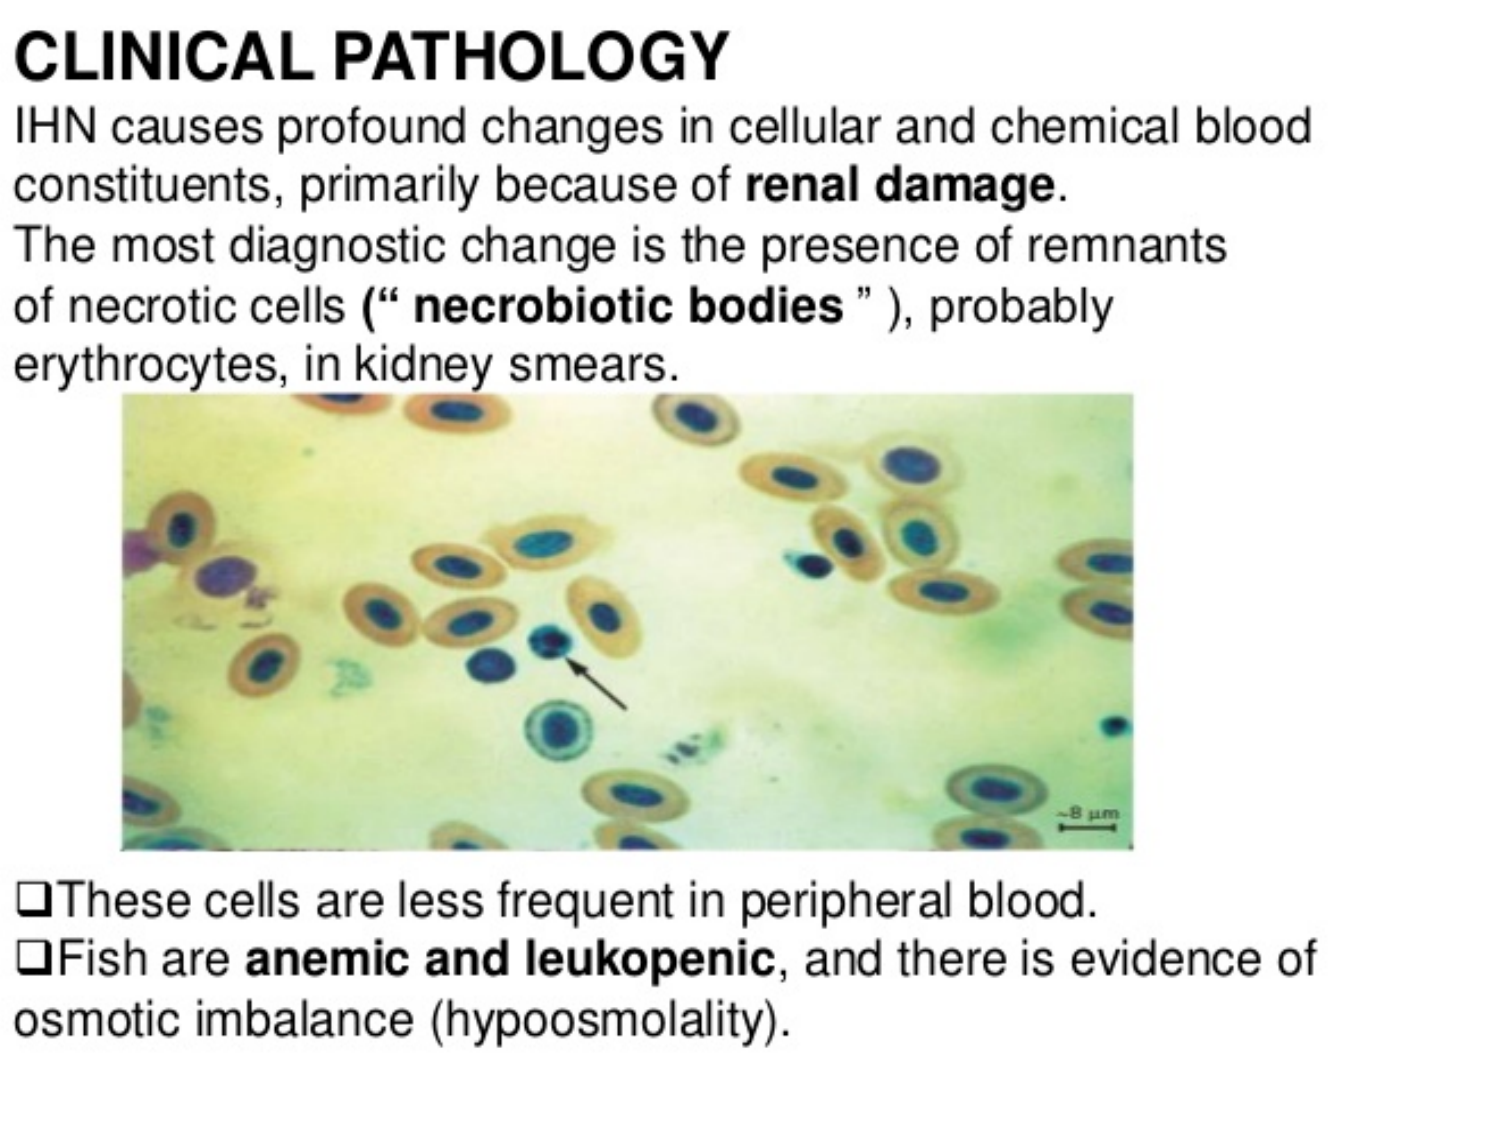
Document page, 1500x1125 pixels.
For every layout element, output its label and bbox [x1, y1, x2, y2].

list [0, 7, 1451, 1125]
